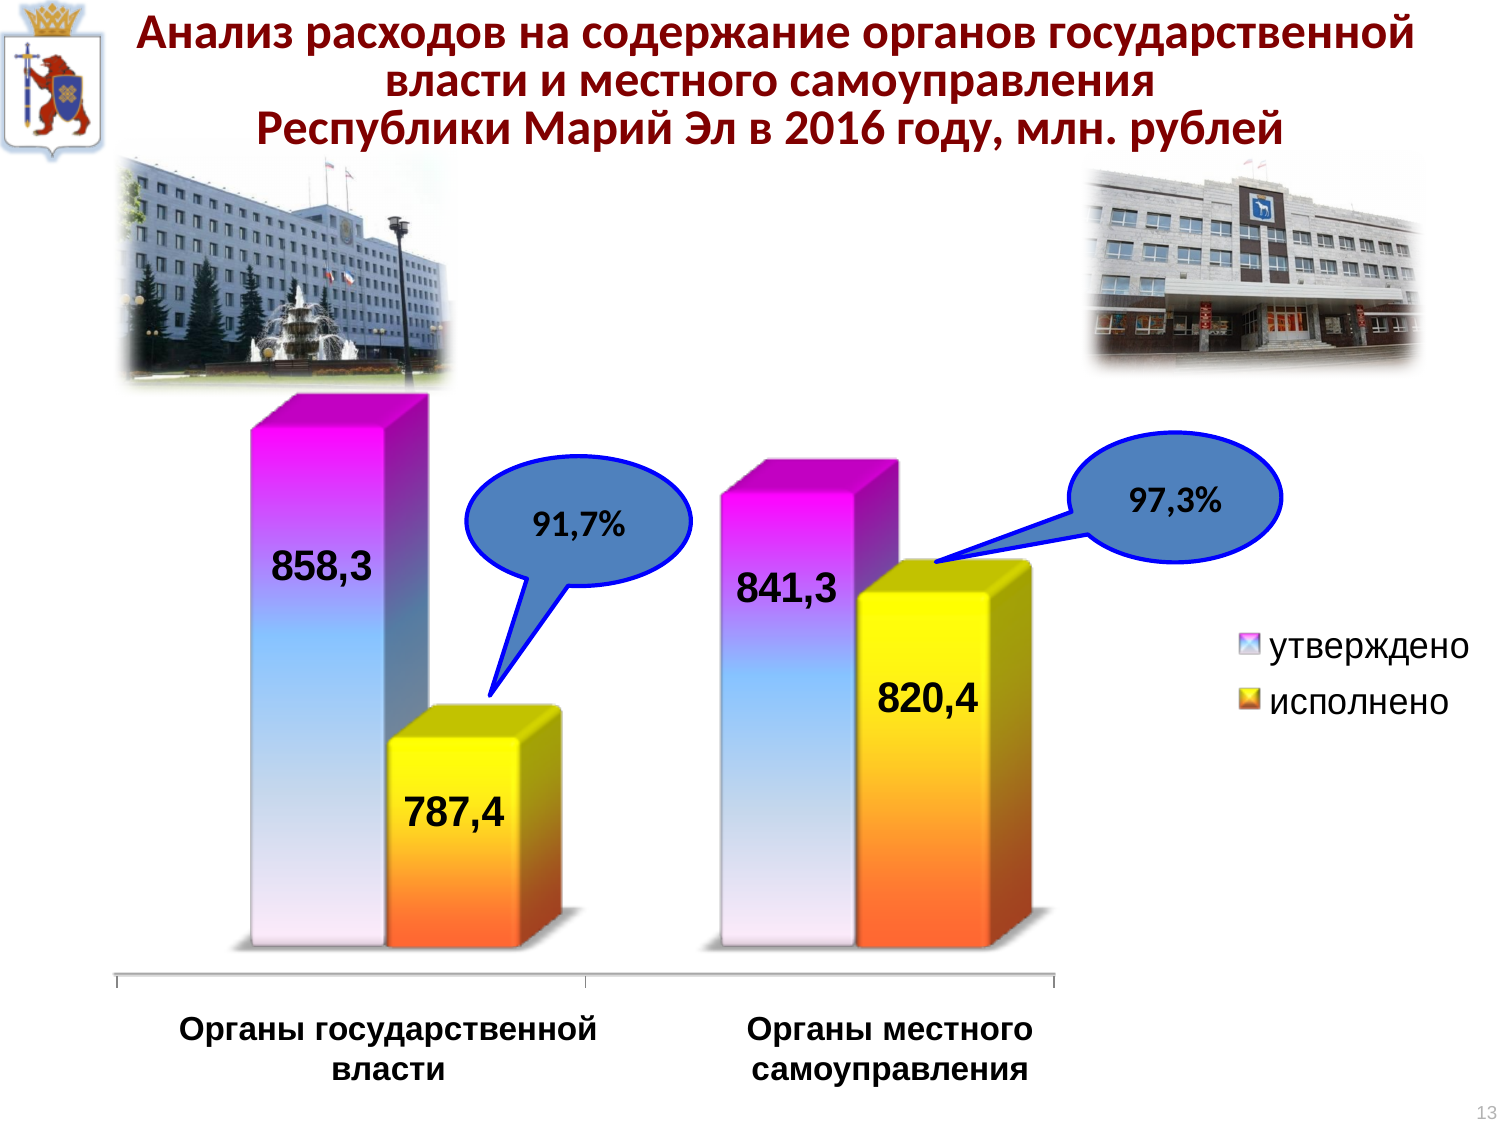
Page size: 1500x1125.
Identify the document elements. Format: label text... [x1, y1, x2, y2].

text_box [51, 314, 1500, 1031]
title Анализ расходов на содержание органов государственной власти и местного самоуправления Республики Марий Эл в 2016 году, млн. рублей [105, 0, 1500, 165]
text_box 13 [1459, 1093, 1500, 1125]
text_box Органы государственной власти [159, 1039, 618, 1094]
picture [111, 136, 459, 398]
picture [3, 3, 101, 159]
picture [1080, 148, 1428, 381]
text_box Органы местного самоуправления [714, 1039, 1067, 1094]
